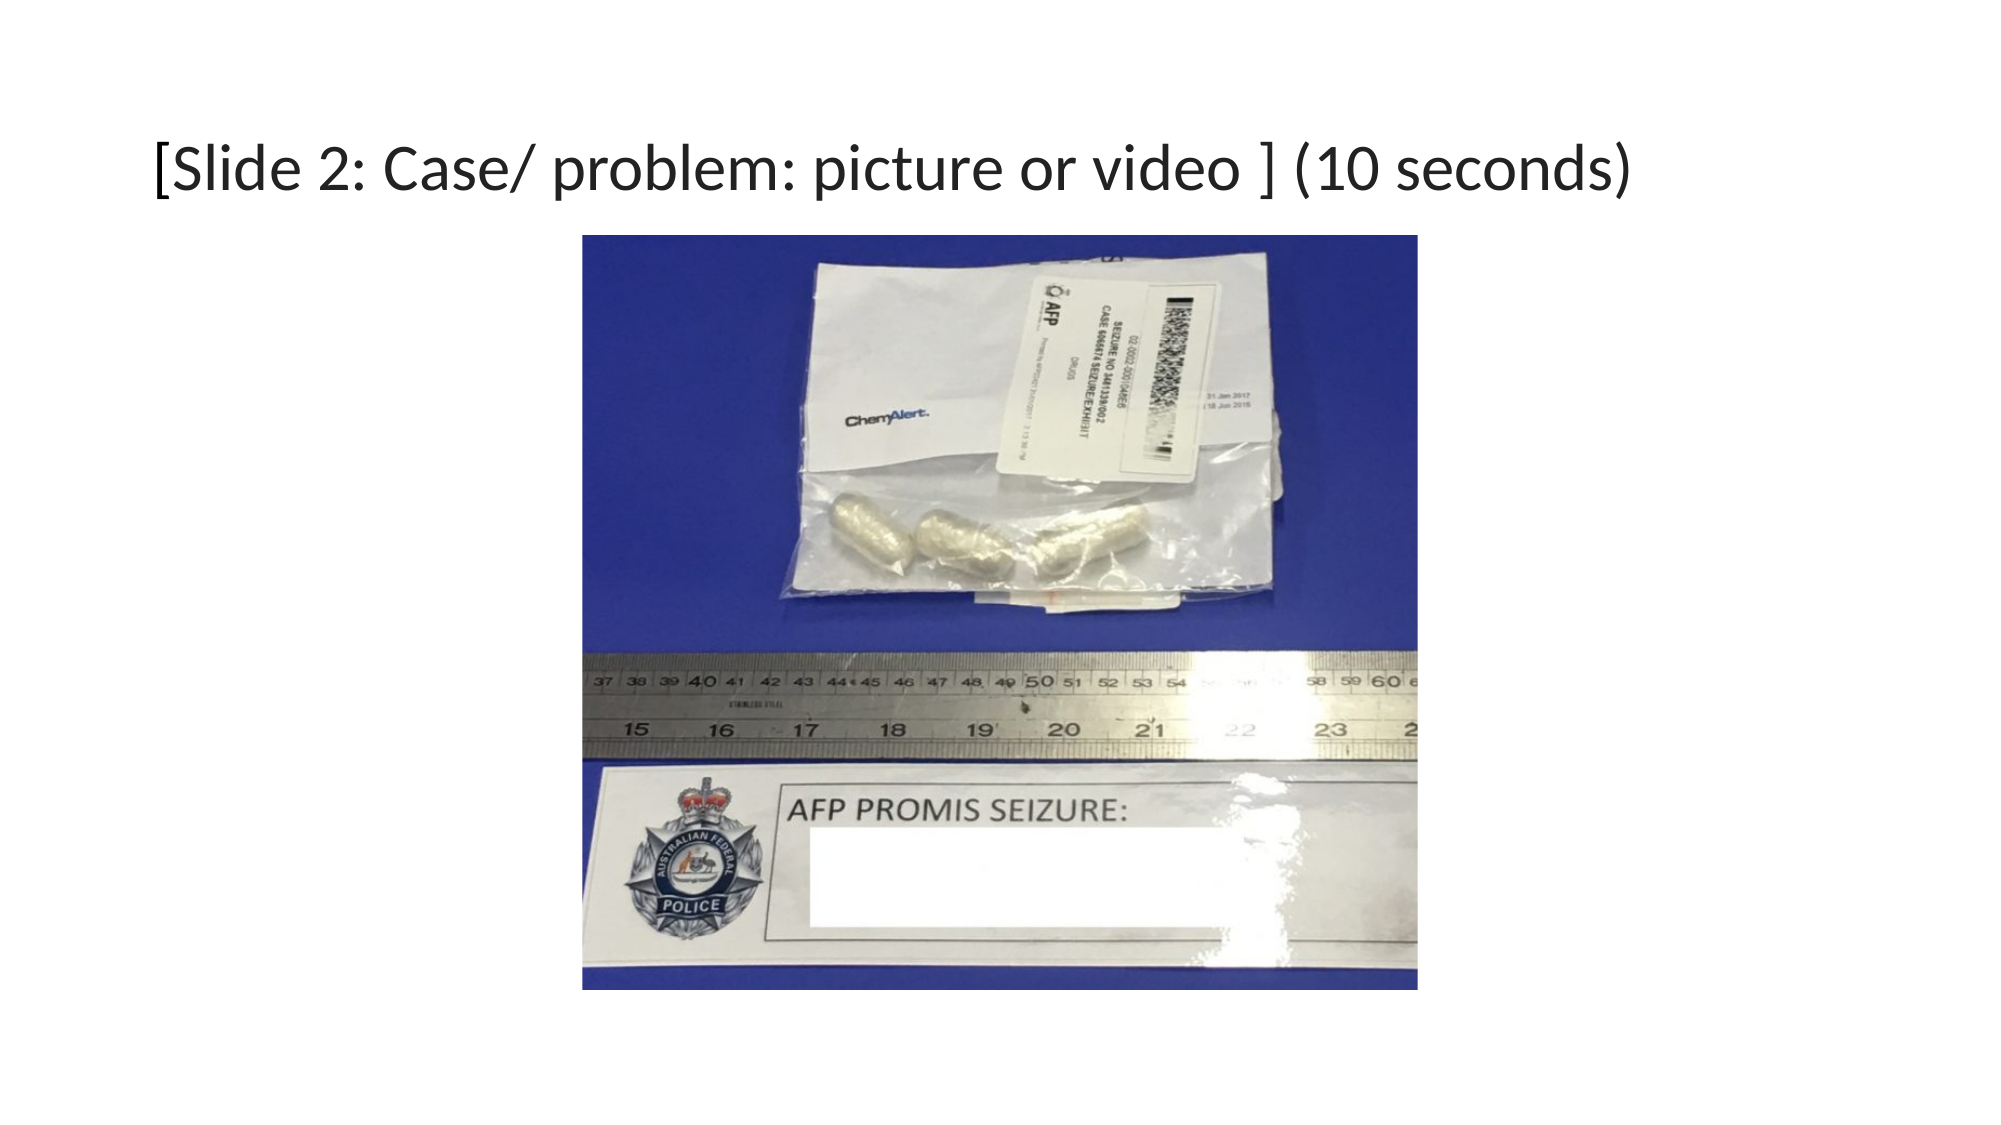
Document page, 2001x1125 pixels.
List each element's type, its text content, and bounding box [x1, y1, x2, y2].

title [Slide 2: Case/ problem: picture or video ] (10 seconds) [137, 59, 1863, 278]
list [582, 235, 1418, 991]
